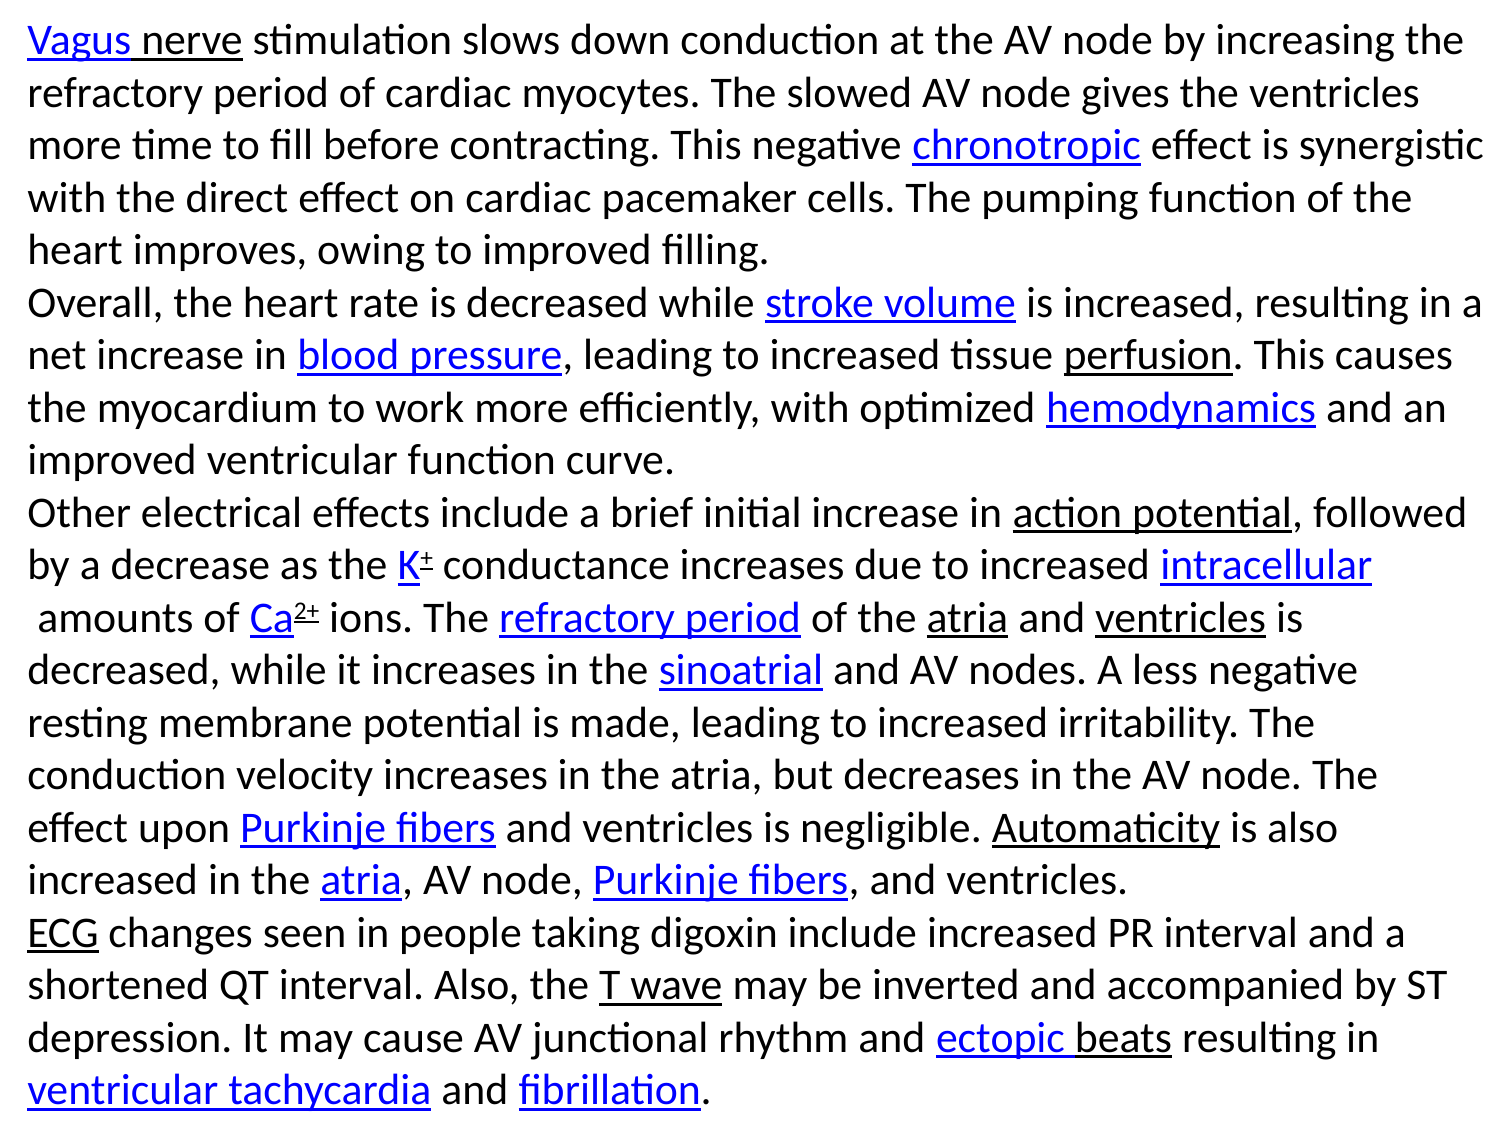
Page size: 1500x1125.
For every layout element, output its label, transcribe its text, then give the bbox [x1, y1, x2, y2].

text_box Vagus nerve stimulation slows down conduction at the AV node by increasing the refractory period of cardiac myocytes. The slowed AV node gives the ventricles more time to fill before contracting. This negative chronotropic effect is synergistic with the direct effect on cardiac pacemaker cells. The pumping function of the heart improves, owing to improved filling. Overall, the heart rate is decreased while stroke volume is increased, resulting in a net increase in blood pressure, leading to increased tissue perfusion. This causes the myocardium to work more efficiently, with optimized hemodynamics and an improved ventricular function curve. Other electrical effects include a brief initial increase in action potential, followed by a decrease as the K+ conductance increases due to increased intracellular amounts of Ca2+ ions. The refractory period of the atria and ventricles is decreased, while it increases in the sinoatrial and AV nodes. A less negative resting membrane potential is made, leading to increased irritability. The conduction velocity increases in the atria, but decreases in the AV node. The effect upon Purkinje fibers and ventricles is negligible. Automaticity is also increased in the atria, AV node, Purkinje fibers, and ventricles. ECG changes seen in people taking digoxin include increased PR interval and a shortened QT interval. Also, the T wave may be inverted and accompanied by ST depression. It may cause AV junctional rhythm and ectopic beats resulting in ventricular tachycardia and fibrillation. [12, 3, 1500, 1121]
